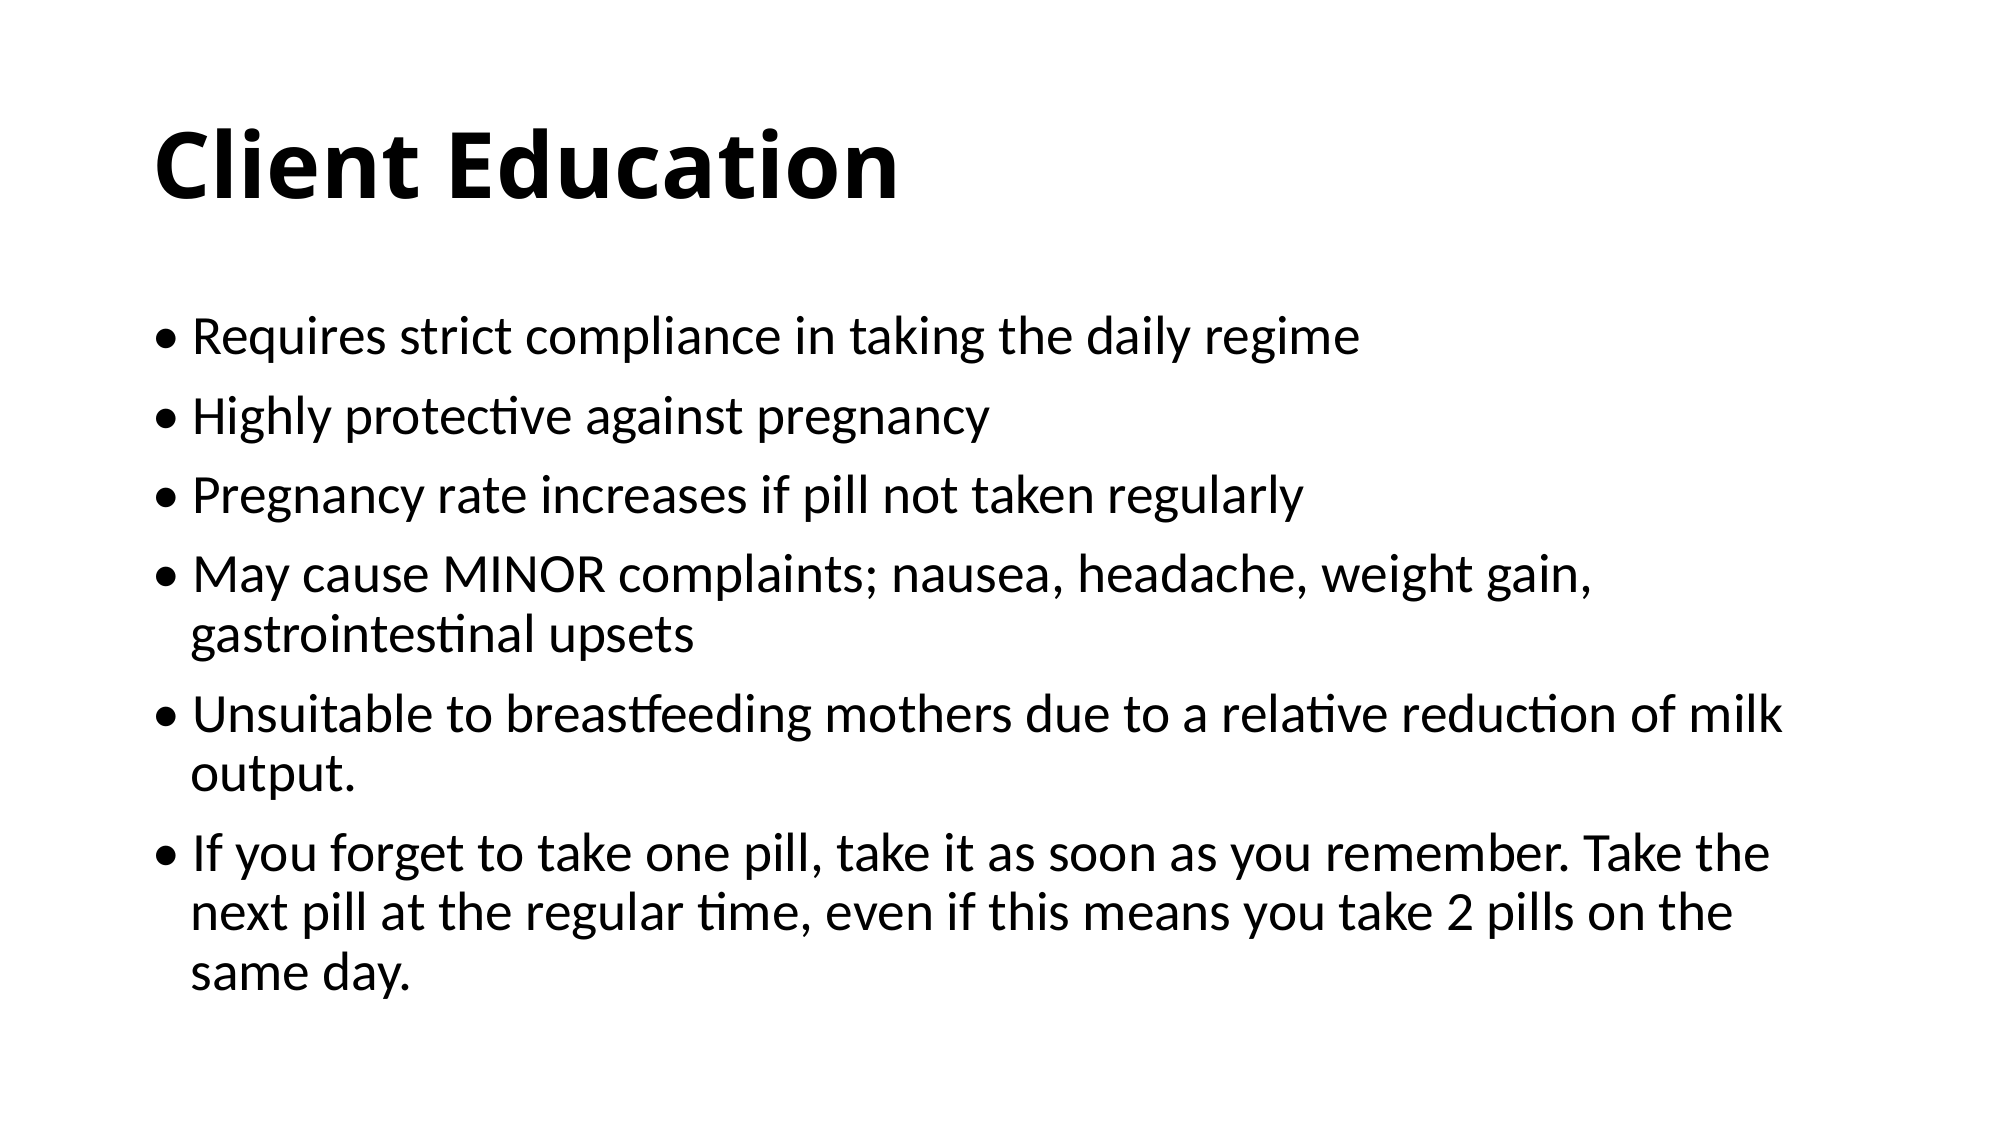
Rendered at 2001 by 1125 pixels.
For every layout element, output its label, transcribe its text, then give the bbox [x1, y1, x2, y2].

title Client Education [137, 59, 1863, 278]
list • Requires strict compliance in taking the daily regime • Highly protective against pregnancy • Pregnancy rate increases if pill not taken regularly • May cause MINOR complaints; nausea, headache, weight gain, gastrointestinal upsets • Unsuitable to breastfeeding mothers due to a relative reduction of milk output. • If you forget to take one pill, take it as soon as you remember. Take the next pill at the regular time, even if this means you take 2 pills on the same day. [137, 299, 1863, 1014]
